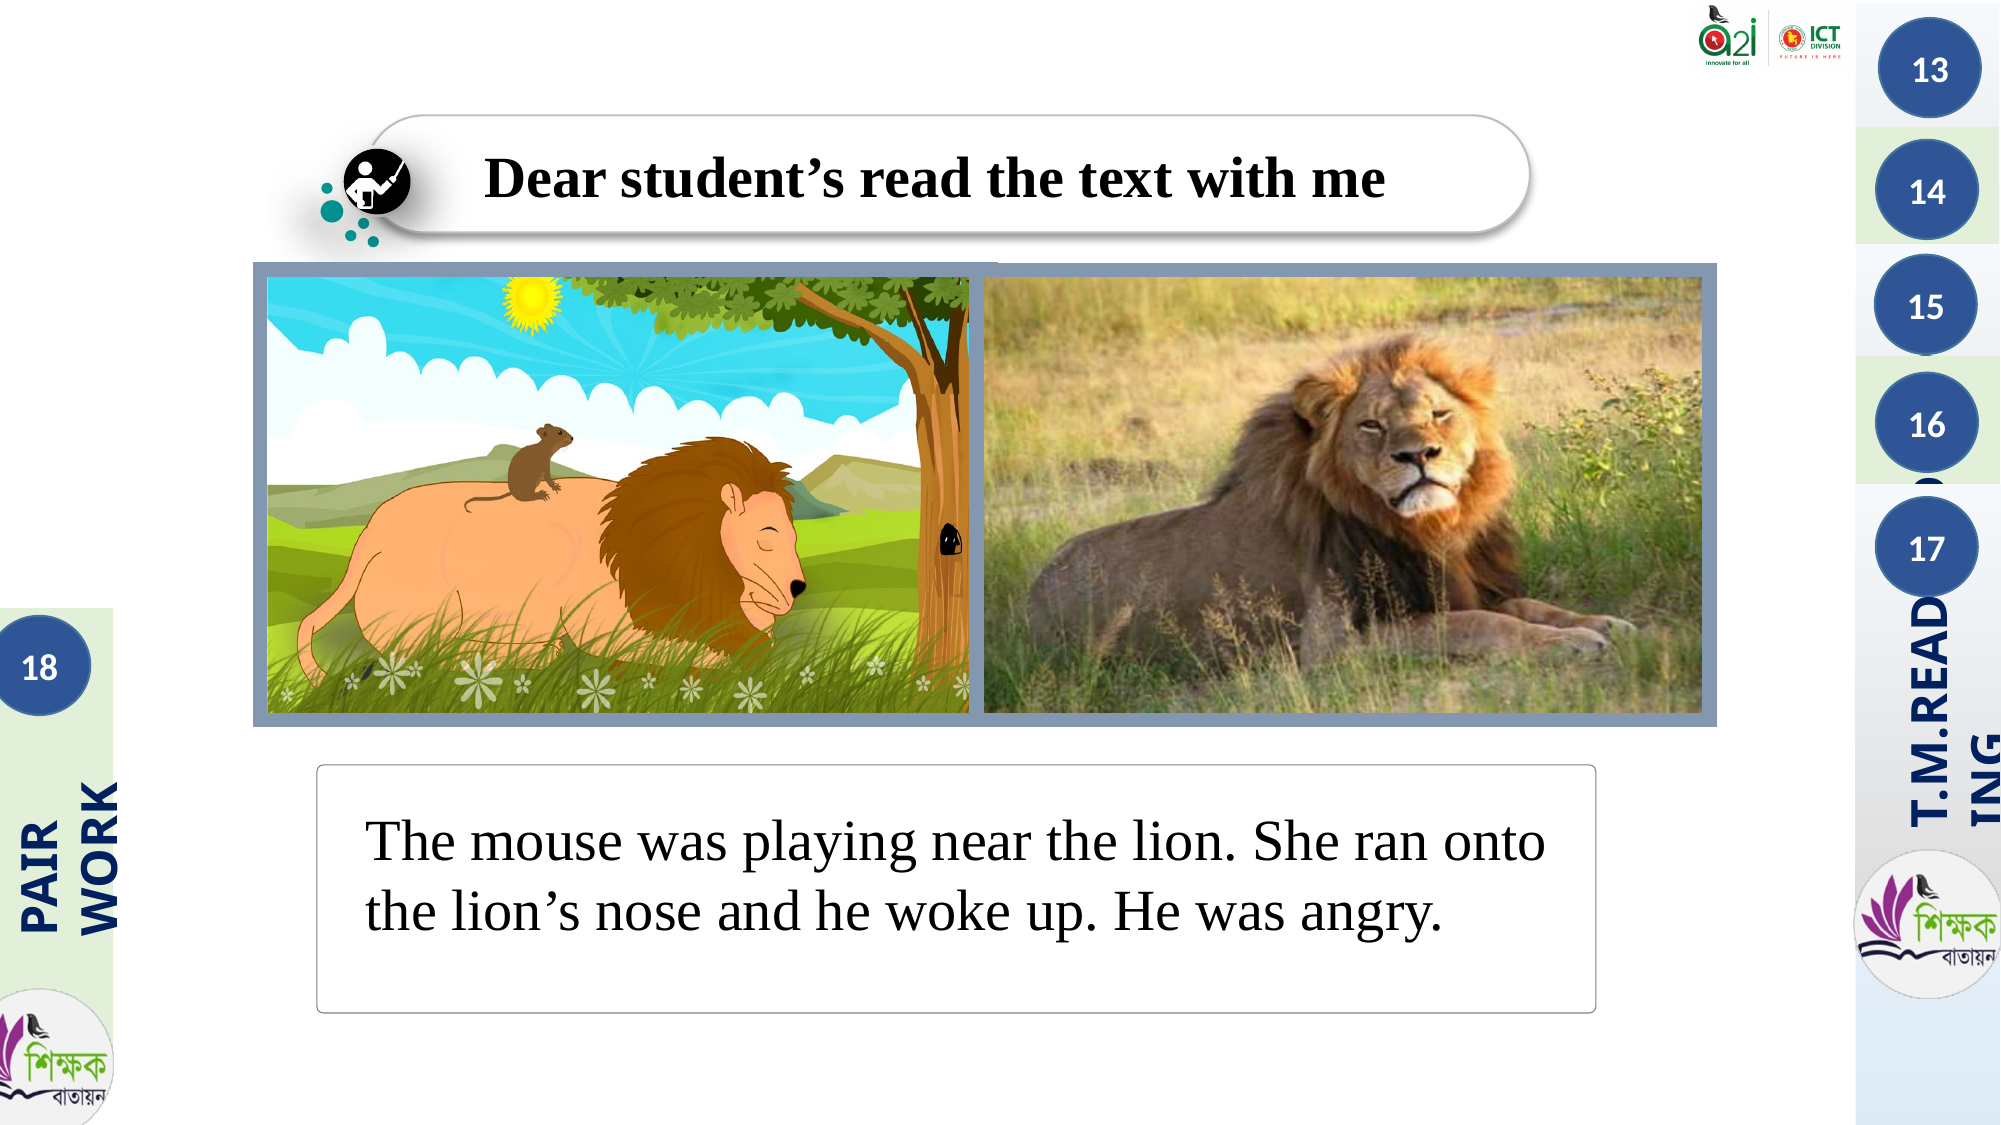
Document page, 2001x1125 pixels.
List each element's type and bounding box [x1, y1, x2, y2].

text_box [0, 2, 2000, 1125]
text_box [0, 5, 114, 1125]
text_box [320, 145, 415, 248]
picture [267, 276, 1703, 713]
